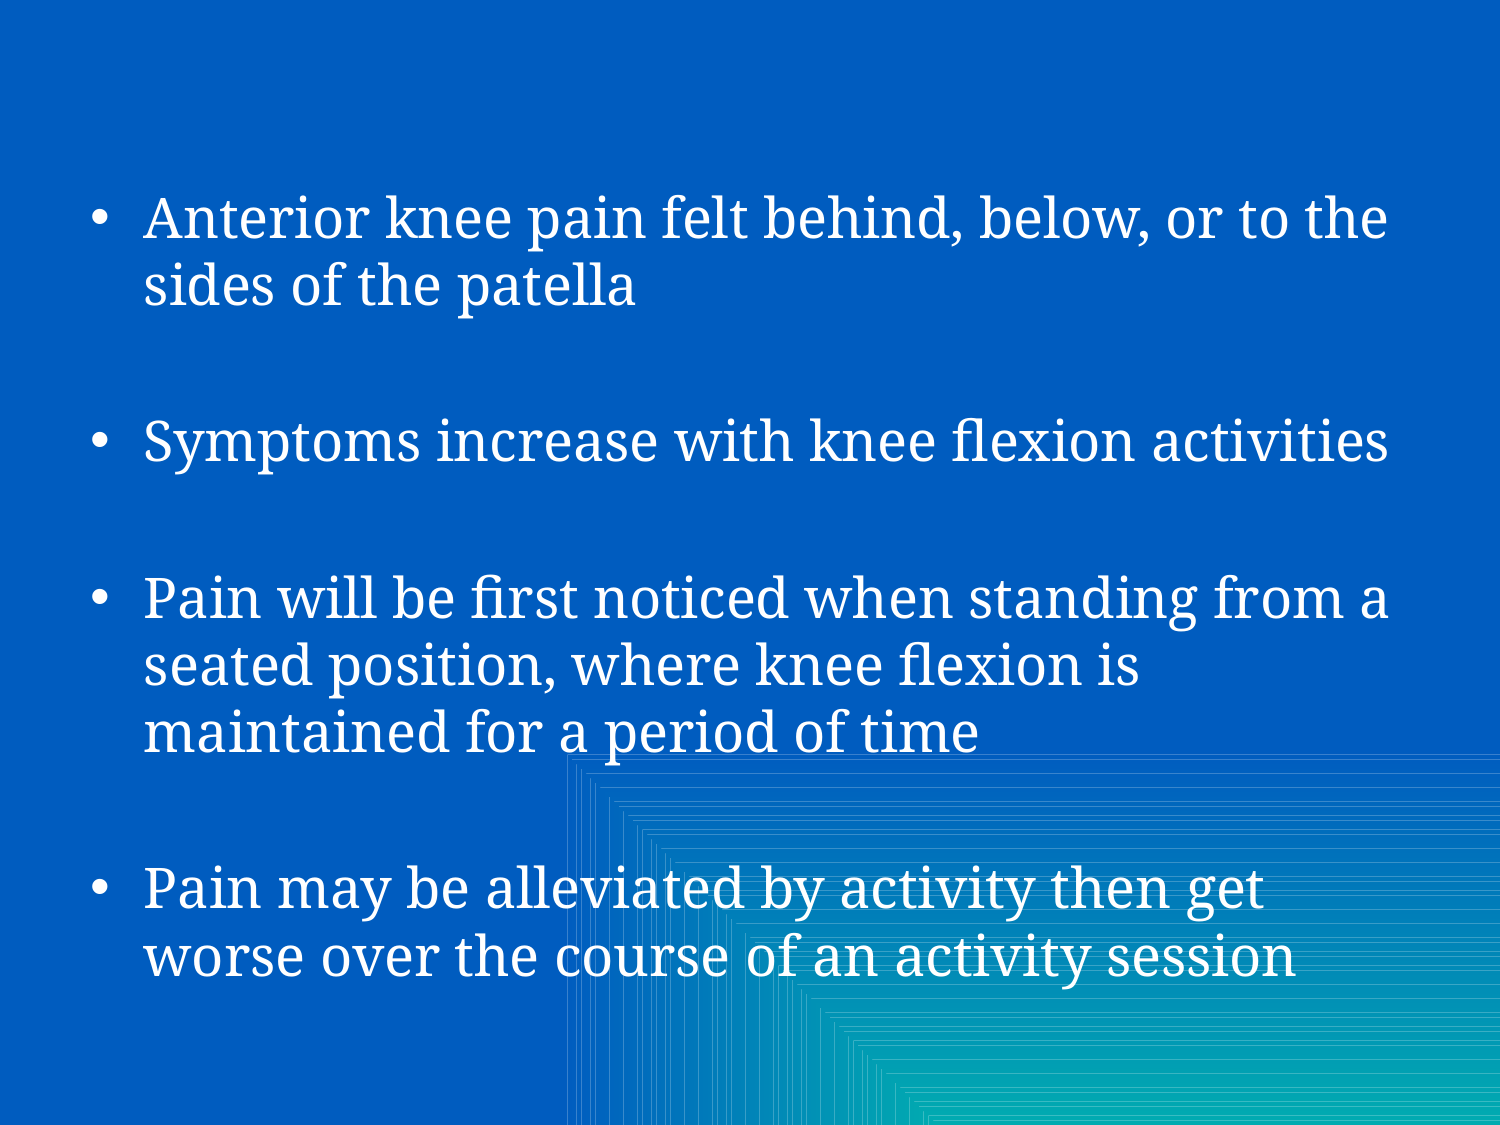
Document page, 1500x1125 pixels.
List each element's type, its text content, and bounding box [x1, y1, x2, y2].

list Anterior knee pain felt behind, below, or to the sides of the patella Symptoms increase with knee flexion activities Pain will be first noticed when standing from a seated position, where knee flexion is maintained for a period of time Pain may be alleviated by activity then get worse over the course of an activity session [75, 174, 1425, 1005]
